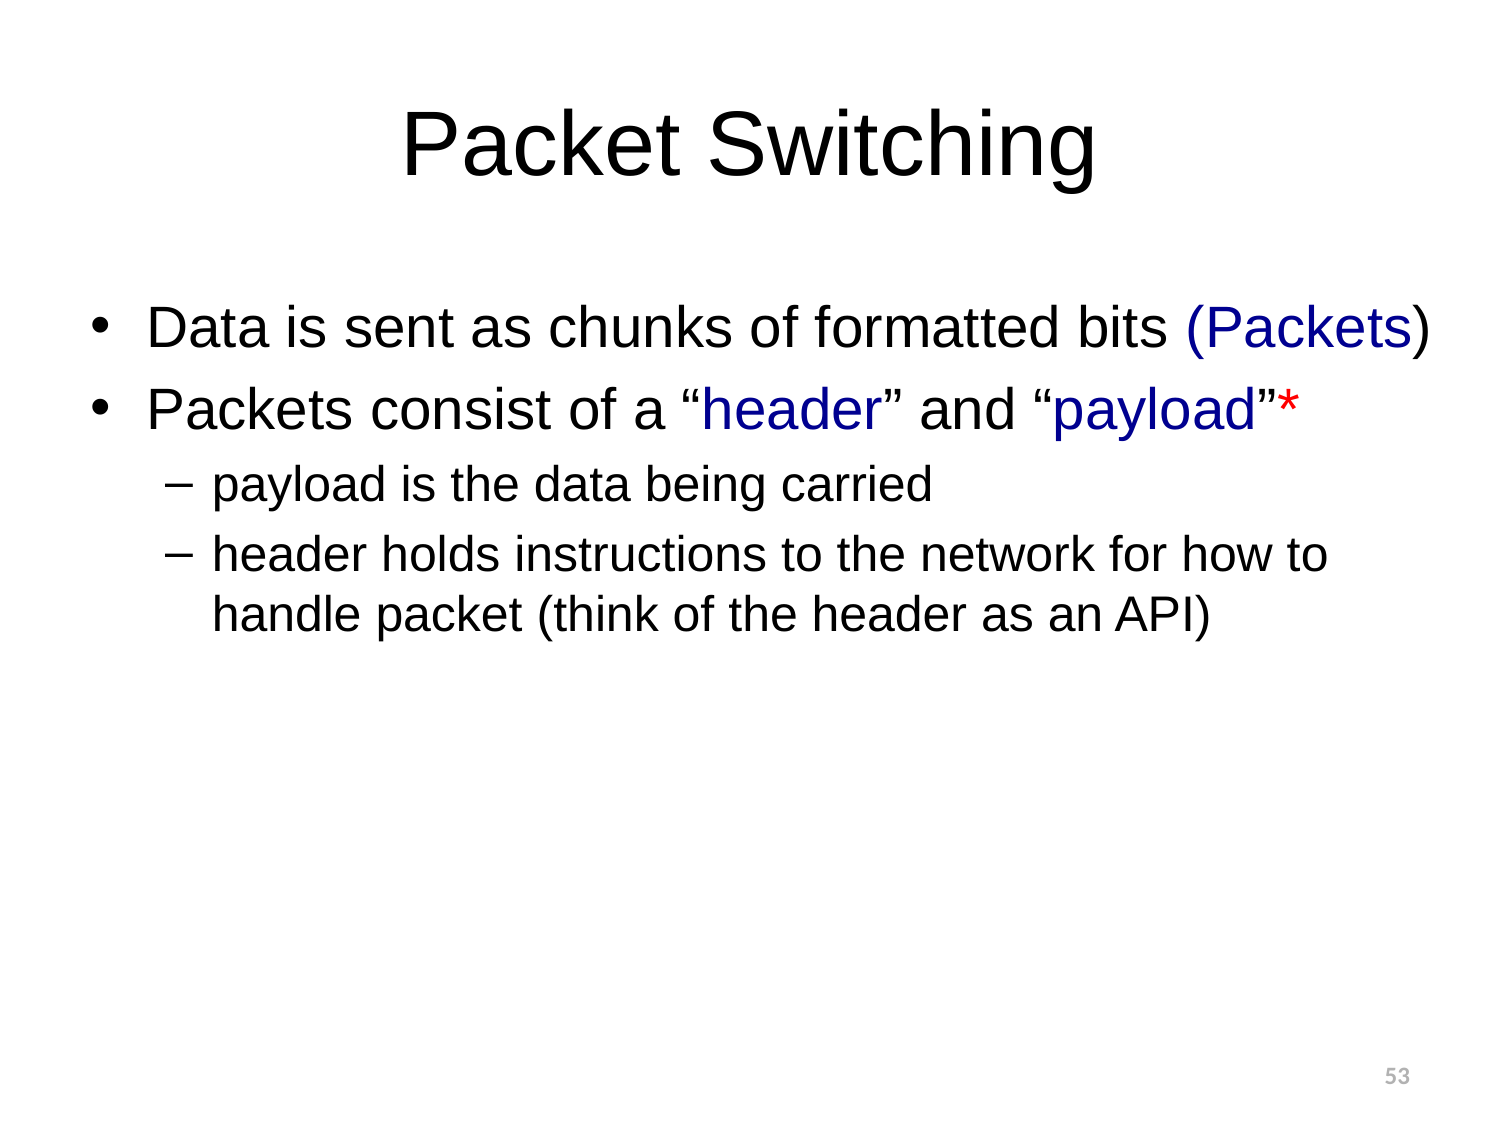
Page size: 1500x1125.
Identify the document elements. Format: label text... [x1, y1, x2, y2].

title Packet Switching [75, 45, 1425, 233]
slide_number 53 [1074, 1044, 1425, 1105]
list Data is sent as chunks of formatted bits (Packets) Packets consist of a “header” and “payload”* payload is the data being carried header holds instructions to the network for how to handle packet (think of the header as an API) [75, 282, 1500, 1006]
